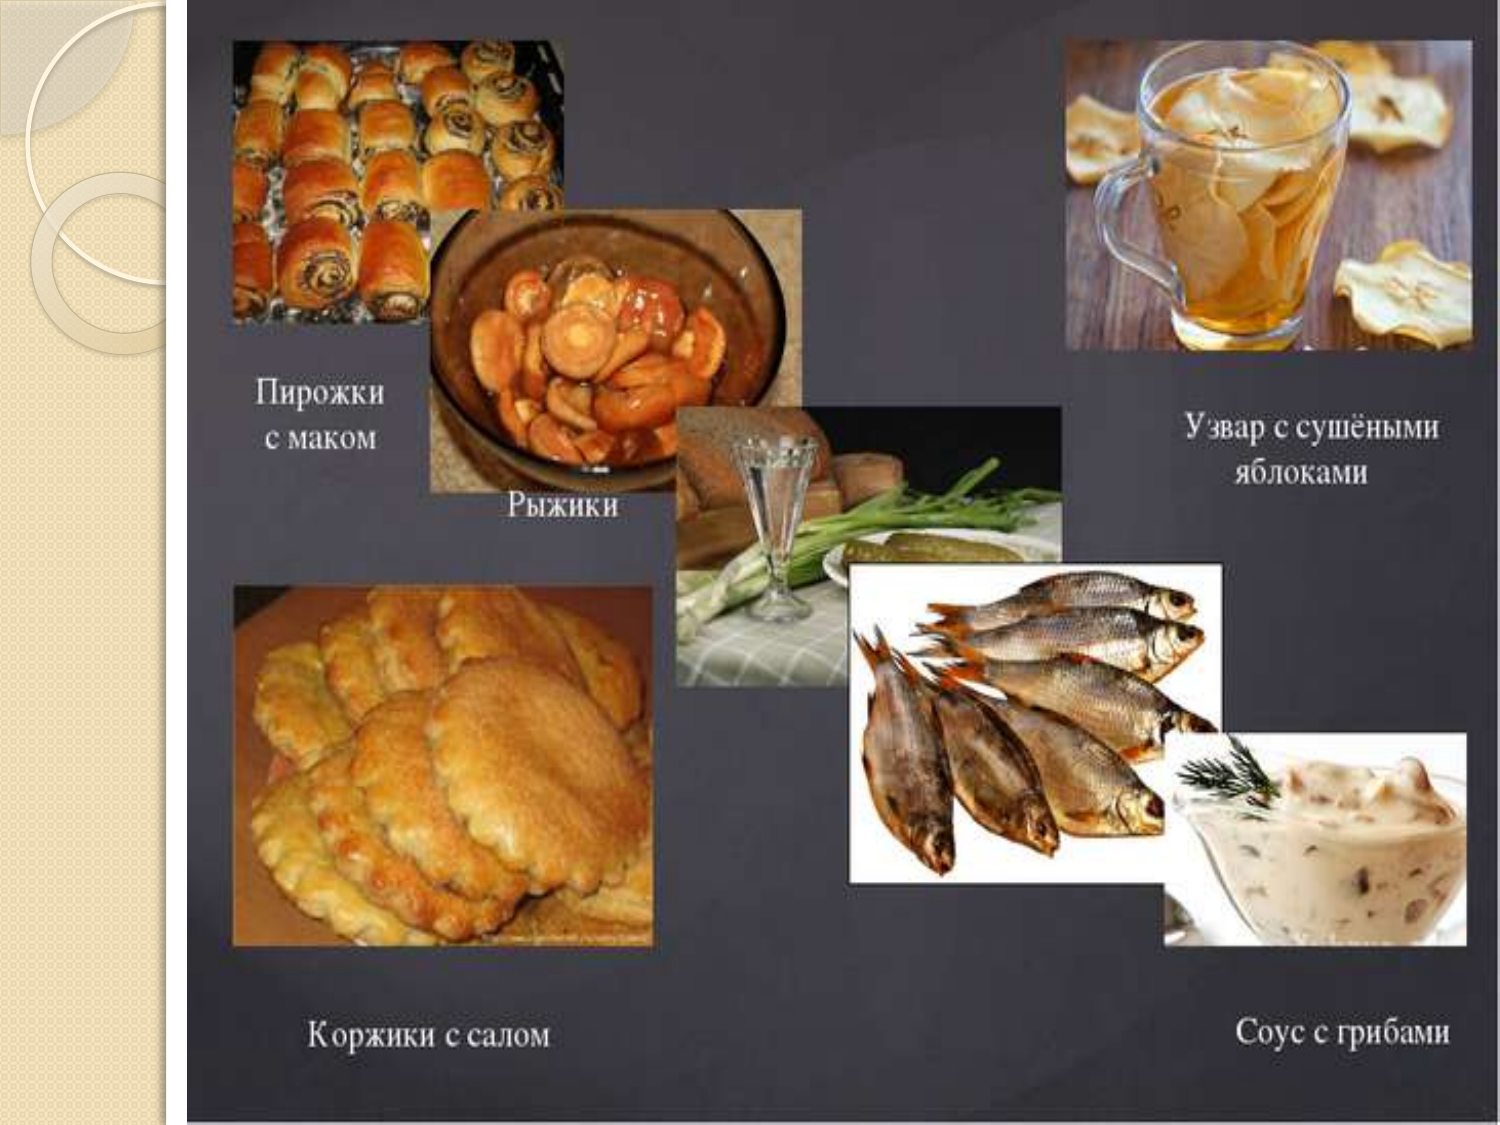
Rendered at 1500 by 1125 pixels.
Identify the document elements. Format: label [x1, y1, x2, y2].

picture [187, 0, 1500, 1125]
